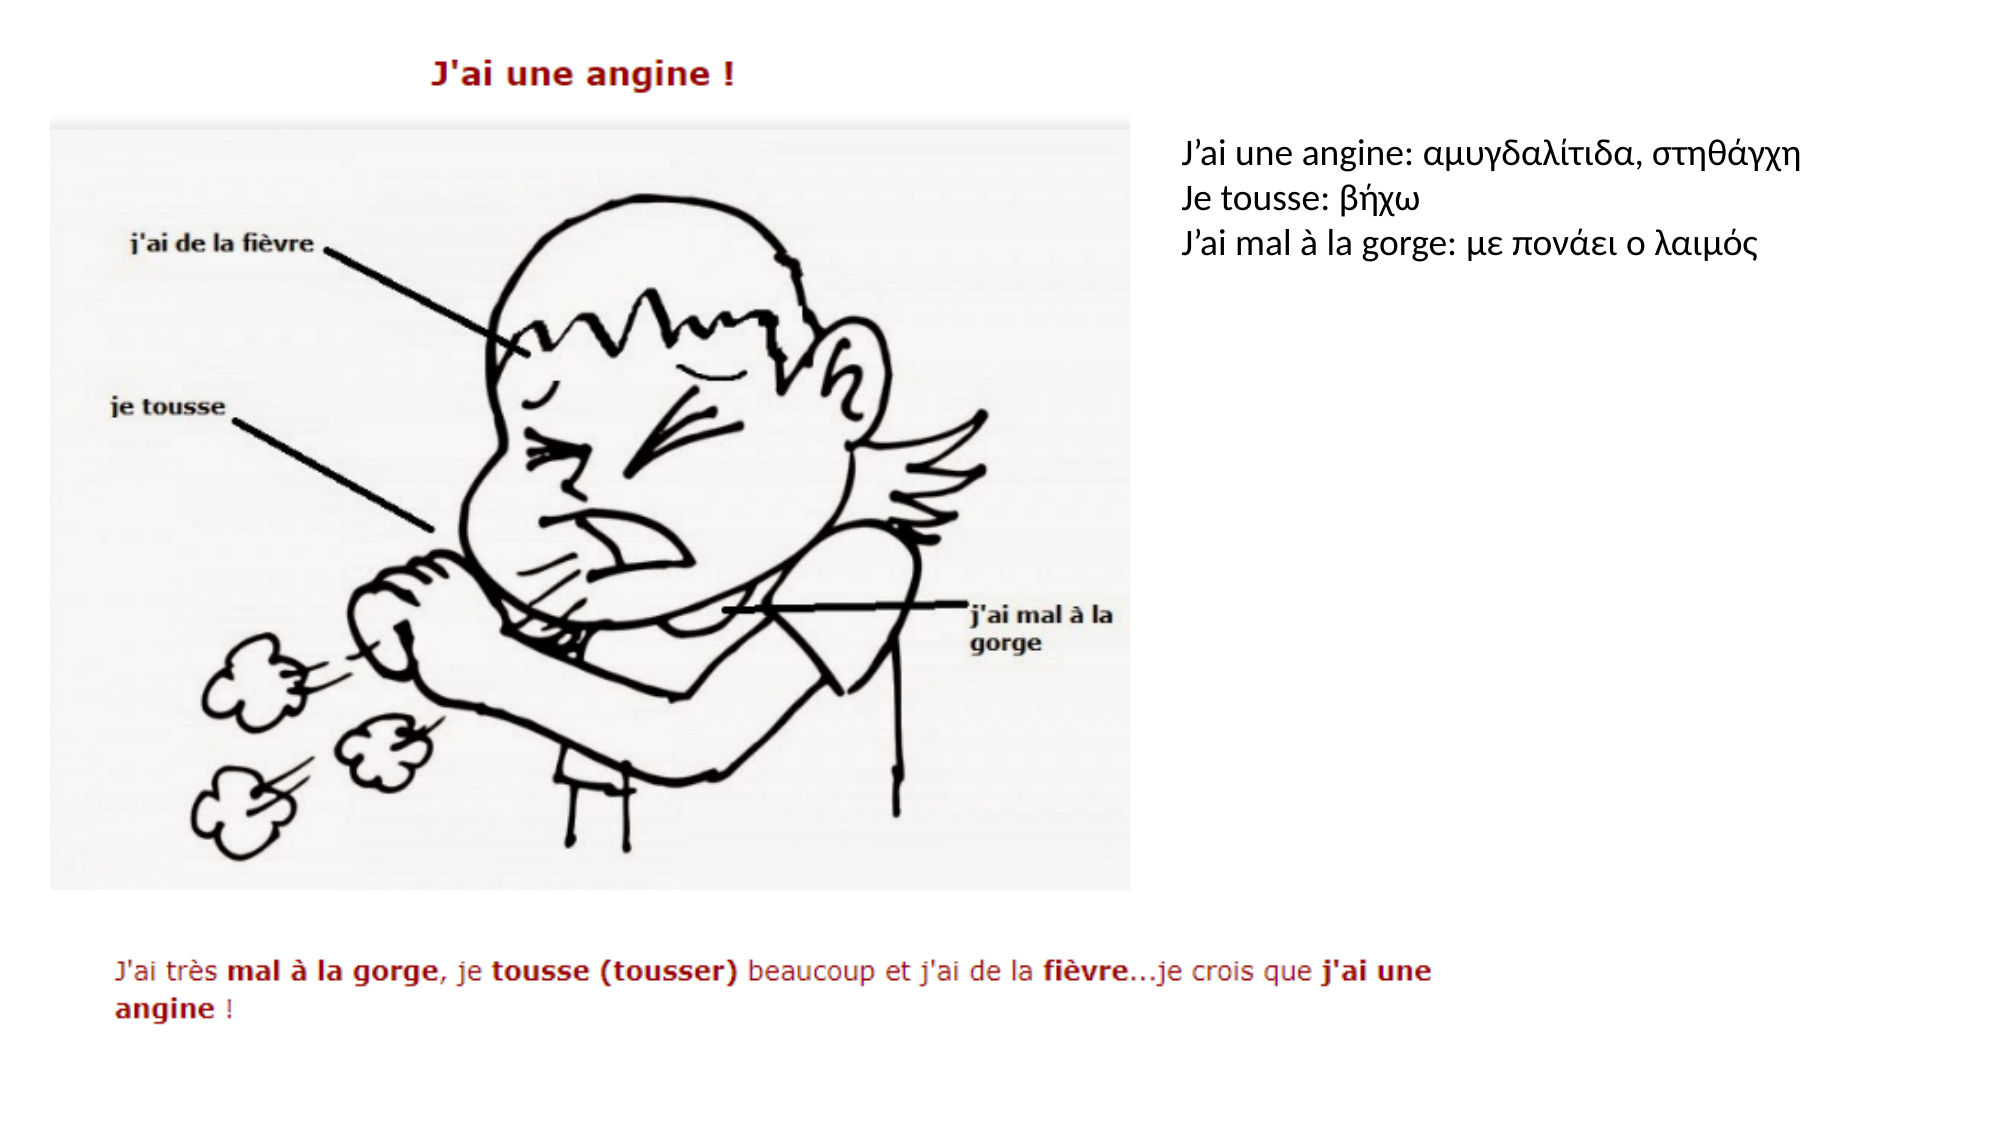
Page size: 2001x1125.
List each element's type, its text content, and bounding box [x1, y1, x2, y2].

picture [85, 897, 1460, 1065]
text_box J’ai une angine: αμυγδαλίτιδα, στηθάγχη Je tousse: βήχω J’ai mal à la gorge: με πονάει ο λαιμός [1166, 120, 1823, 316]
picture [49, 51, 1131, 890]
